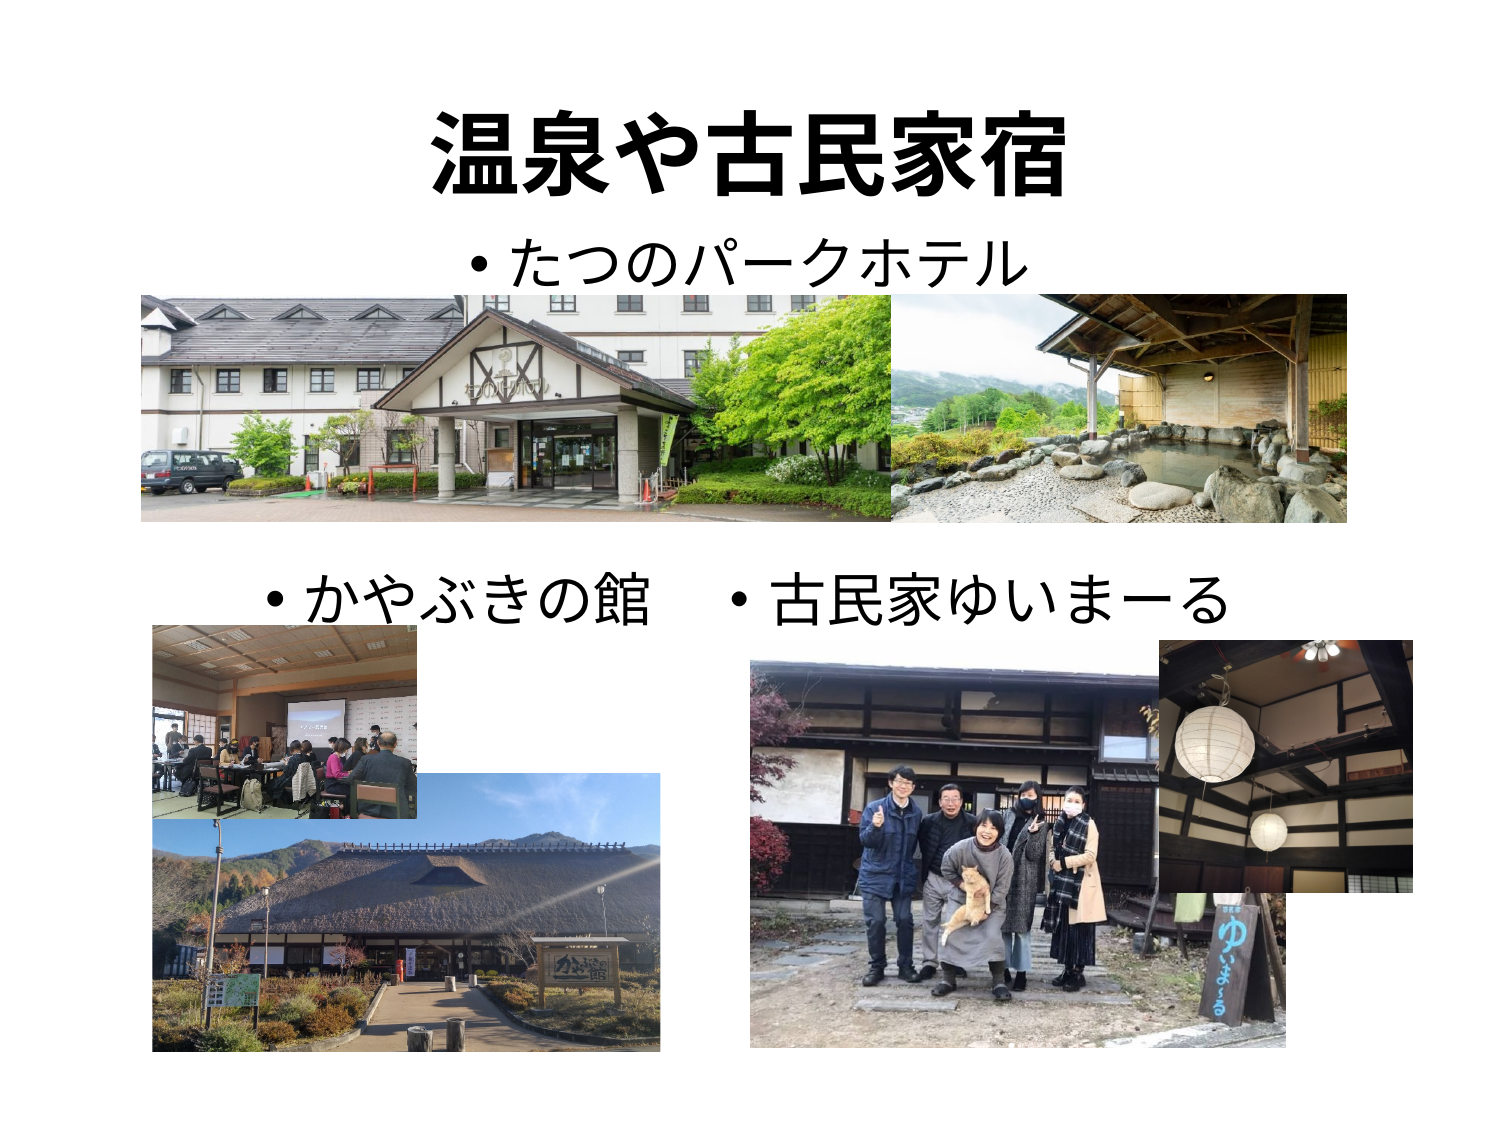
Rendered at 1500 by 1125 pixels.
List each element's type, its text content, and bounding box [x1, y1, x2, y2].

list たつのパークホテル かやぶきの館 ・古民家ゆいまーる [103, 228, 1397, 1014]
picture [749, 640, 1413, 1048]
picture [141, 294, 1347, 523]
picture [152, 625, 661, 1052]
title 温泉や古民家宿 [103, 59, 1397, 228]
